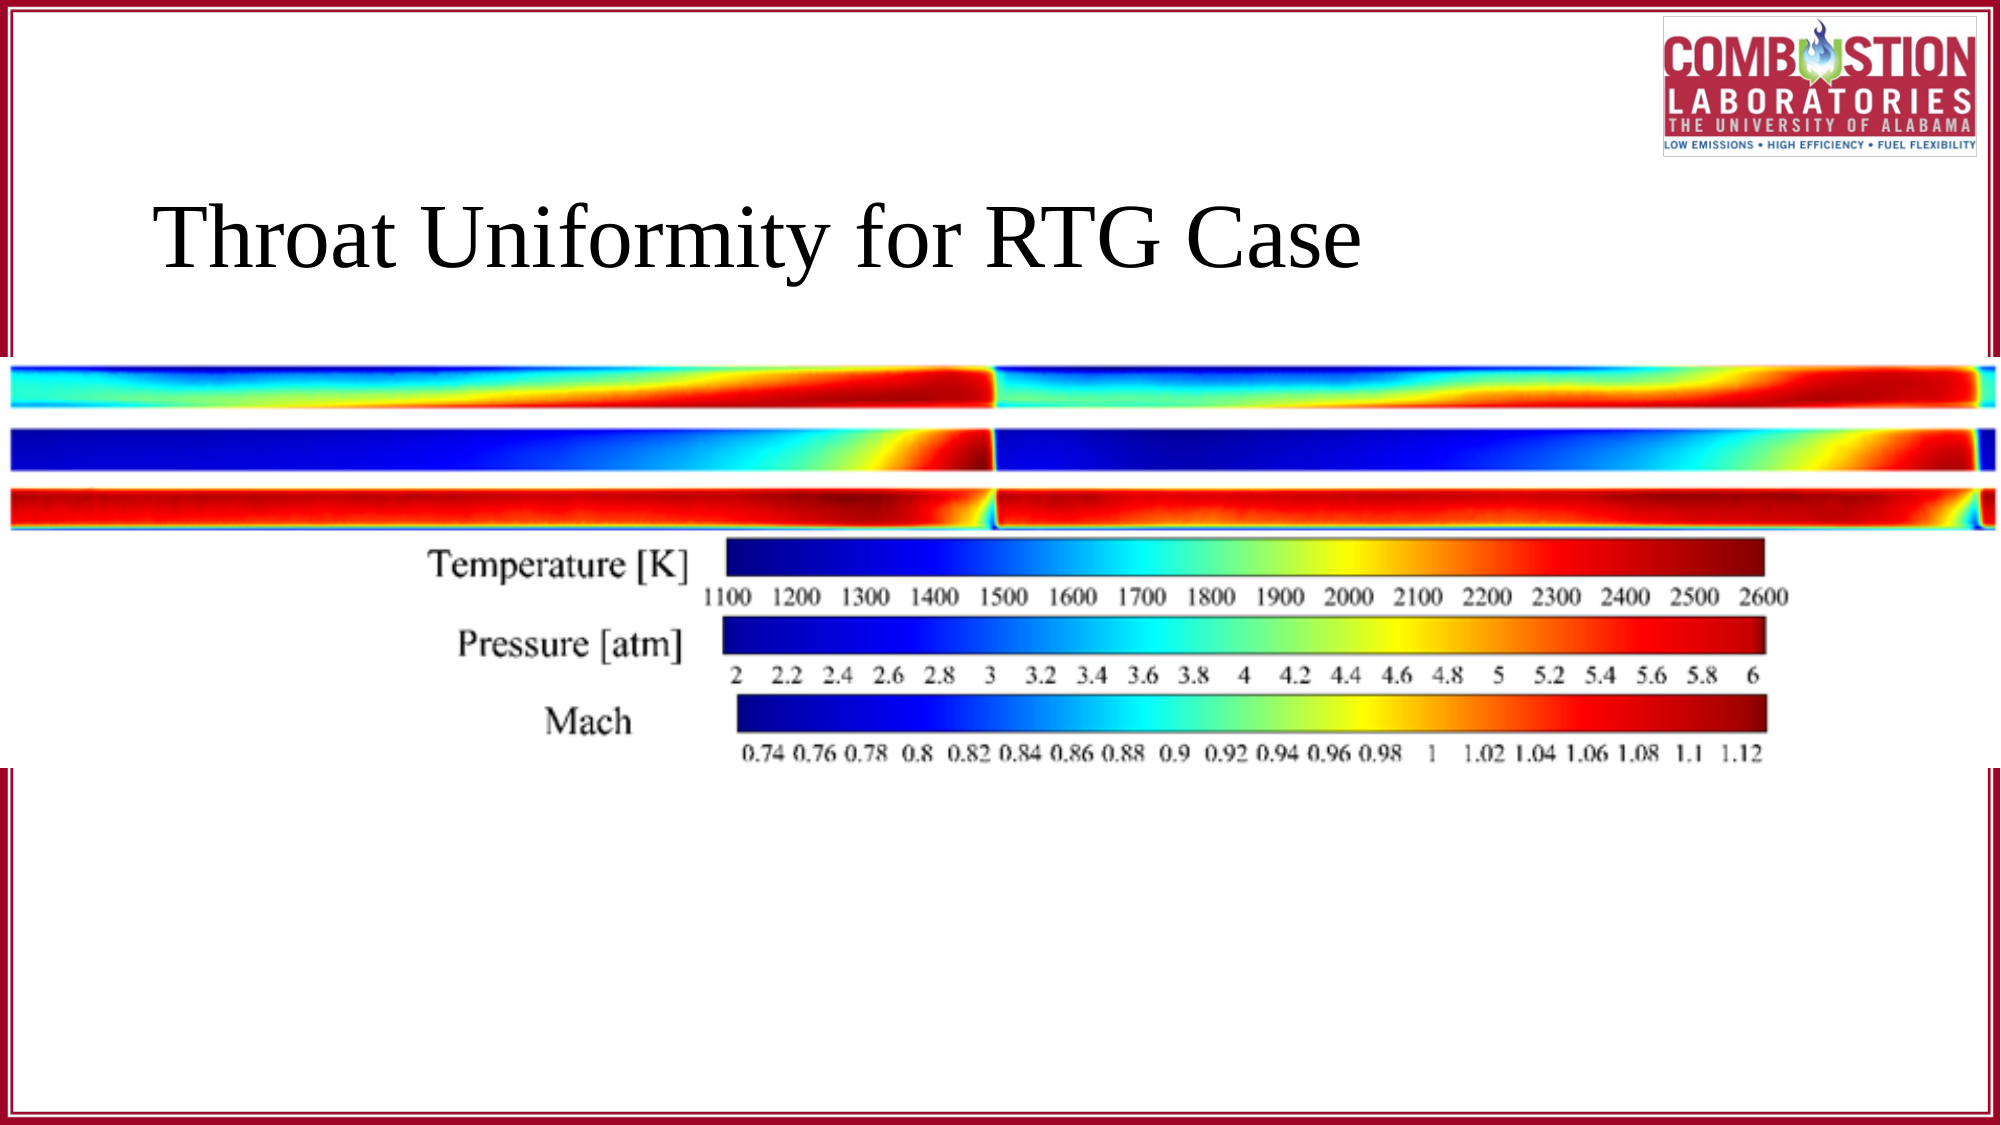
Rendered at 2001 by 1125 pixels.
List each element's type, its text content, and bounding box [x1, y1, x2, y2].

picture [0, 0, 2001, 1125]
title Throat Uniformity for RTG Case [137, 128, 1863, 347]
